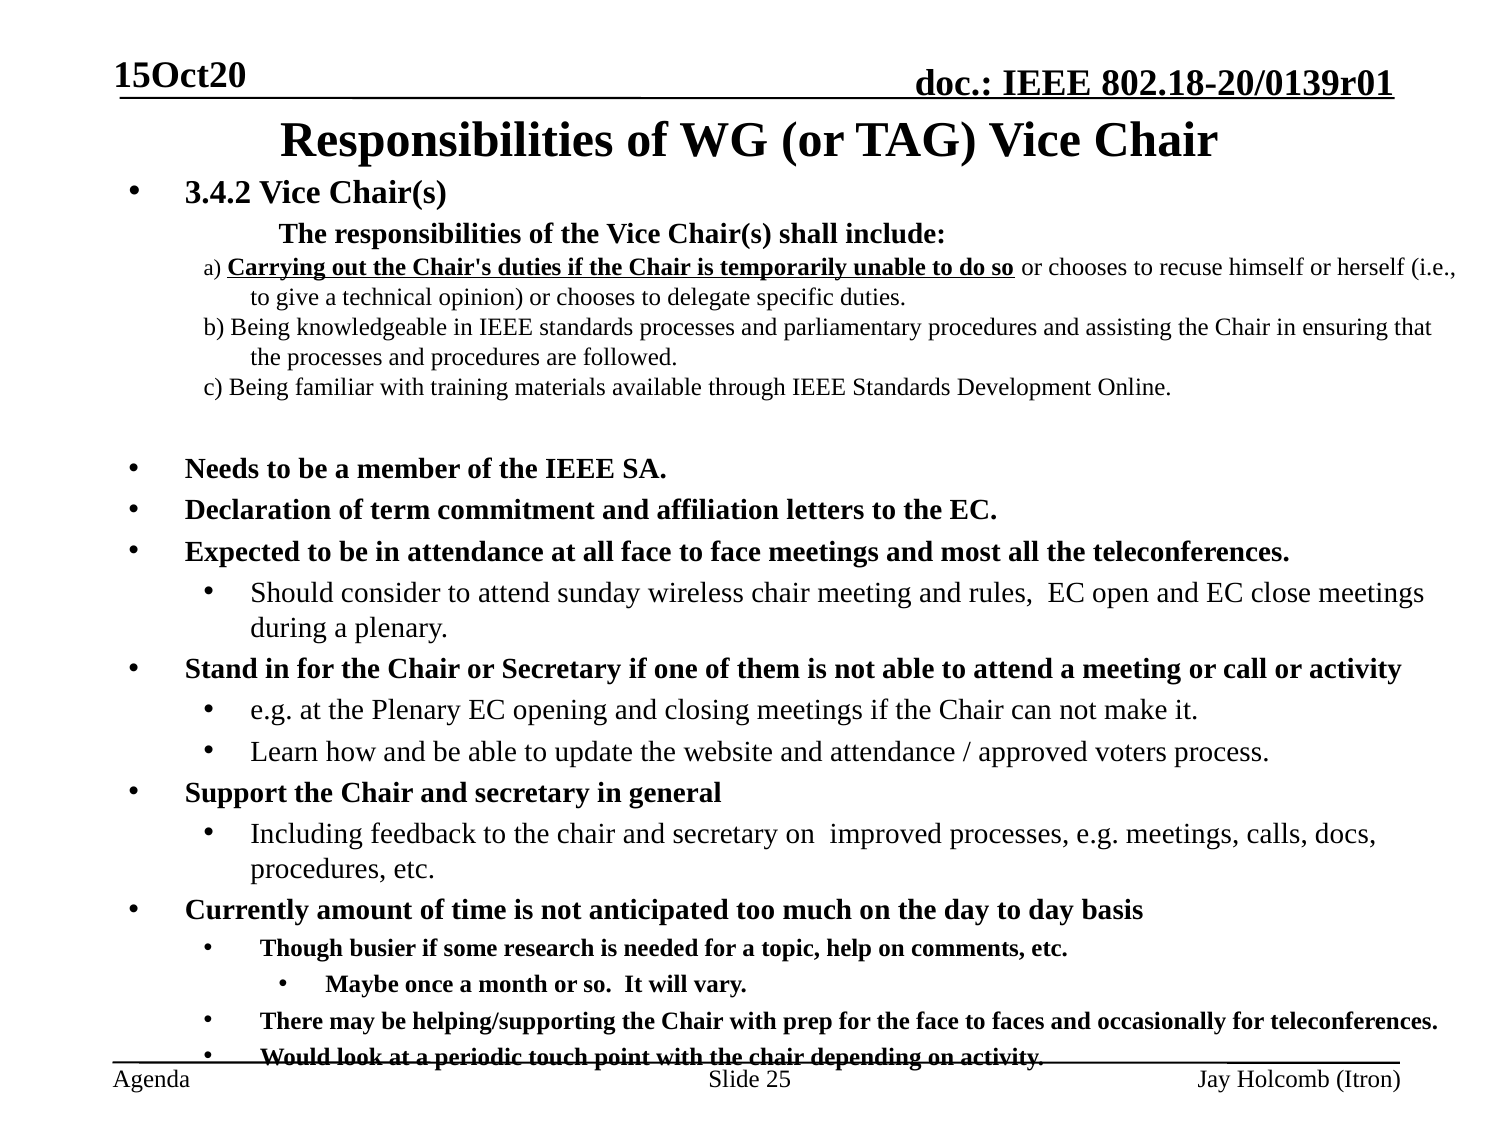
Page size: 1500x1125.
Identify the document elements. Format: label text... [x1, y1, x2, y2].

slide_number Slide 25 [699, 1061, 800, 1123]
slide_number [113, 49, 476, 94]
list 3.4.2 Vice Chair(s) The responsibilities of the Vice Chair(s) shall include: a) Carrying out the Chair's duties if the Chair is temporarily unable to do so or chooses to recuse himself or herself (i.e., to give a technical opinion) or chooses to delegate specific duties. b) Being knowledgeable in IEEE standards processes and parliamentary procedures and assisting the Chair in ensuring that the processes and procedures are followed. c) Being familiar with training materials available through IEEE Standards Development Online. Needs to be a member of the IEEE SA. Declaration of term commitment and affiliation letters to the EC. Expected to be in attendance at all face to face meetings and most all the teleconferences. Should consider to attend sunday wireless chair meeting and rules, EC open and EC close meetings during a plenary. Stand in for the Chair or Secretary if one of them is not able to attend a meeting or call or activity e.g. at the Plenary EC opening and closing meetings if the Chair can not make it. Learn how and be able to update the website and attendance / approved voters process. Support the Chair and secretary in general Including feedback to the chair and secretary on improved processes, e.g. meetings, calls, docs, procedures, etc. Currently amount of time is not anticipated too much on the day to day basis Though busier if some research is needed for a topic, help on comments, etc. Maybe once a month or so. It will vary. There may be helping/supporting the Chair with prep for the face to faces and occasionally for teleconferences. Would look at a periodic touch point with the chair depending on activity. [113, 162, 1475, 838]
footer Jay Holcomb (Itron) [878, 1061, 1402, 1093]
title Responsibilities of WG (or TAG) Vice Chair [112, 94, 1388, 179]
